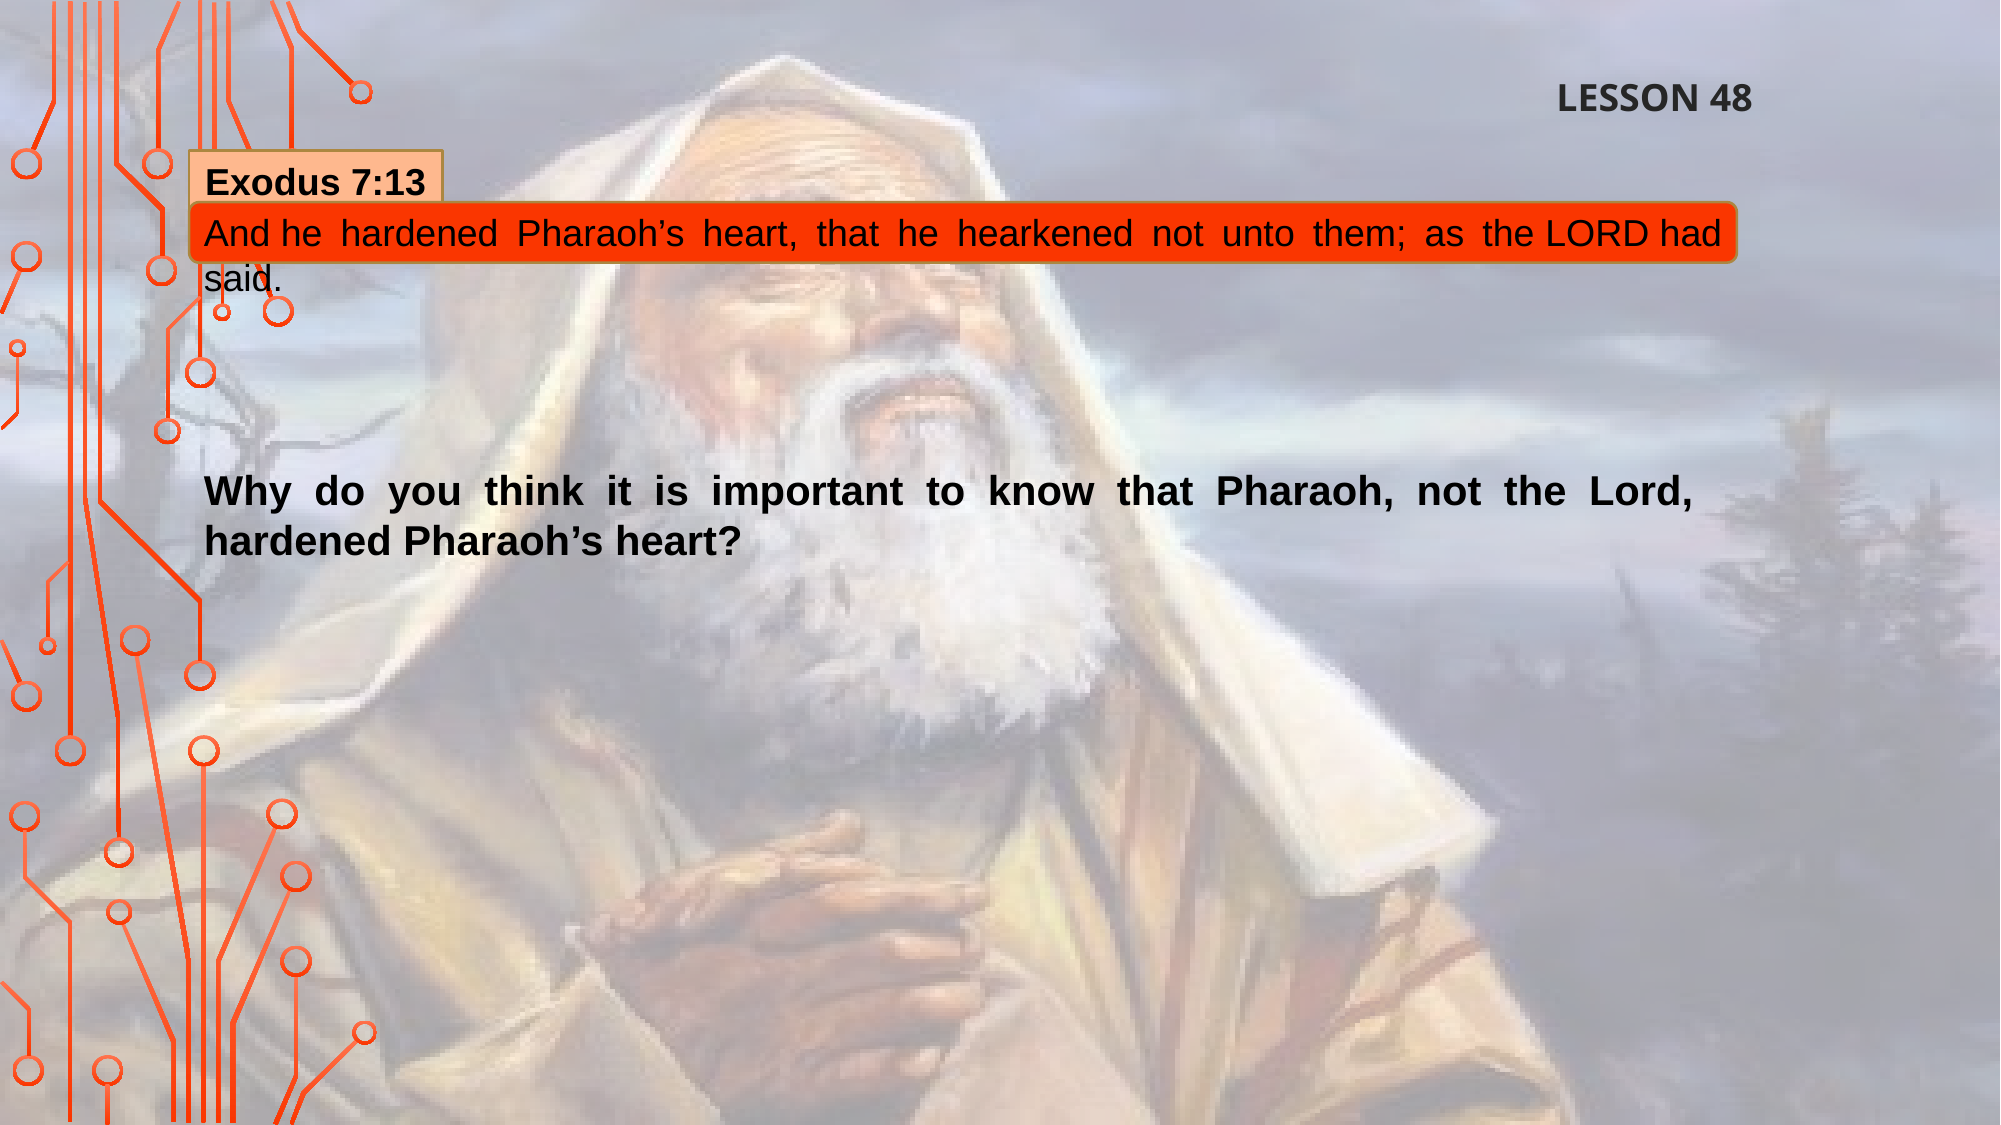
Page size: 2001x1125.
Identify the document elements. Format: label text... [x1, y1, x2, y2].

text_box Why do you think it is important to know that Pharaoh, not the Lord, hardened Pharaoh’s heart? [189, 456, 1709, 572]
text_box LESSON 48 [1541, 66, 1850, 190]
text_box [188, 149, 444, 207]
text_box And he hardened Pharaoh’s heart, that he hearkened not unto them; as the Lord had said. [189, 202, 1737, 307]
text_box Exodus 7:13 [190, 150, 441, 210]
